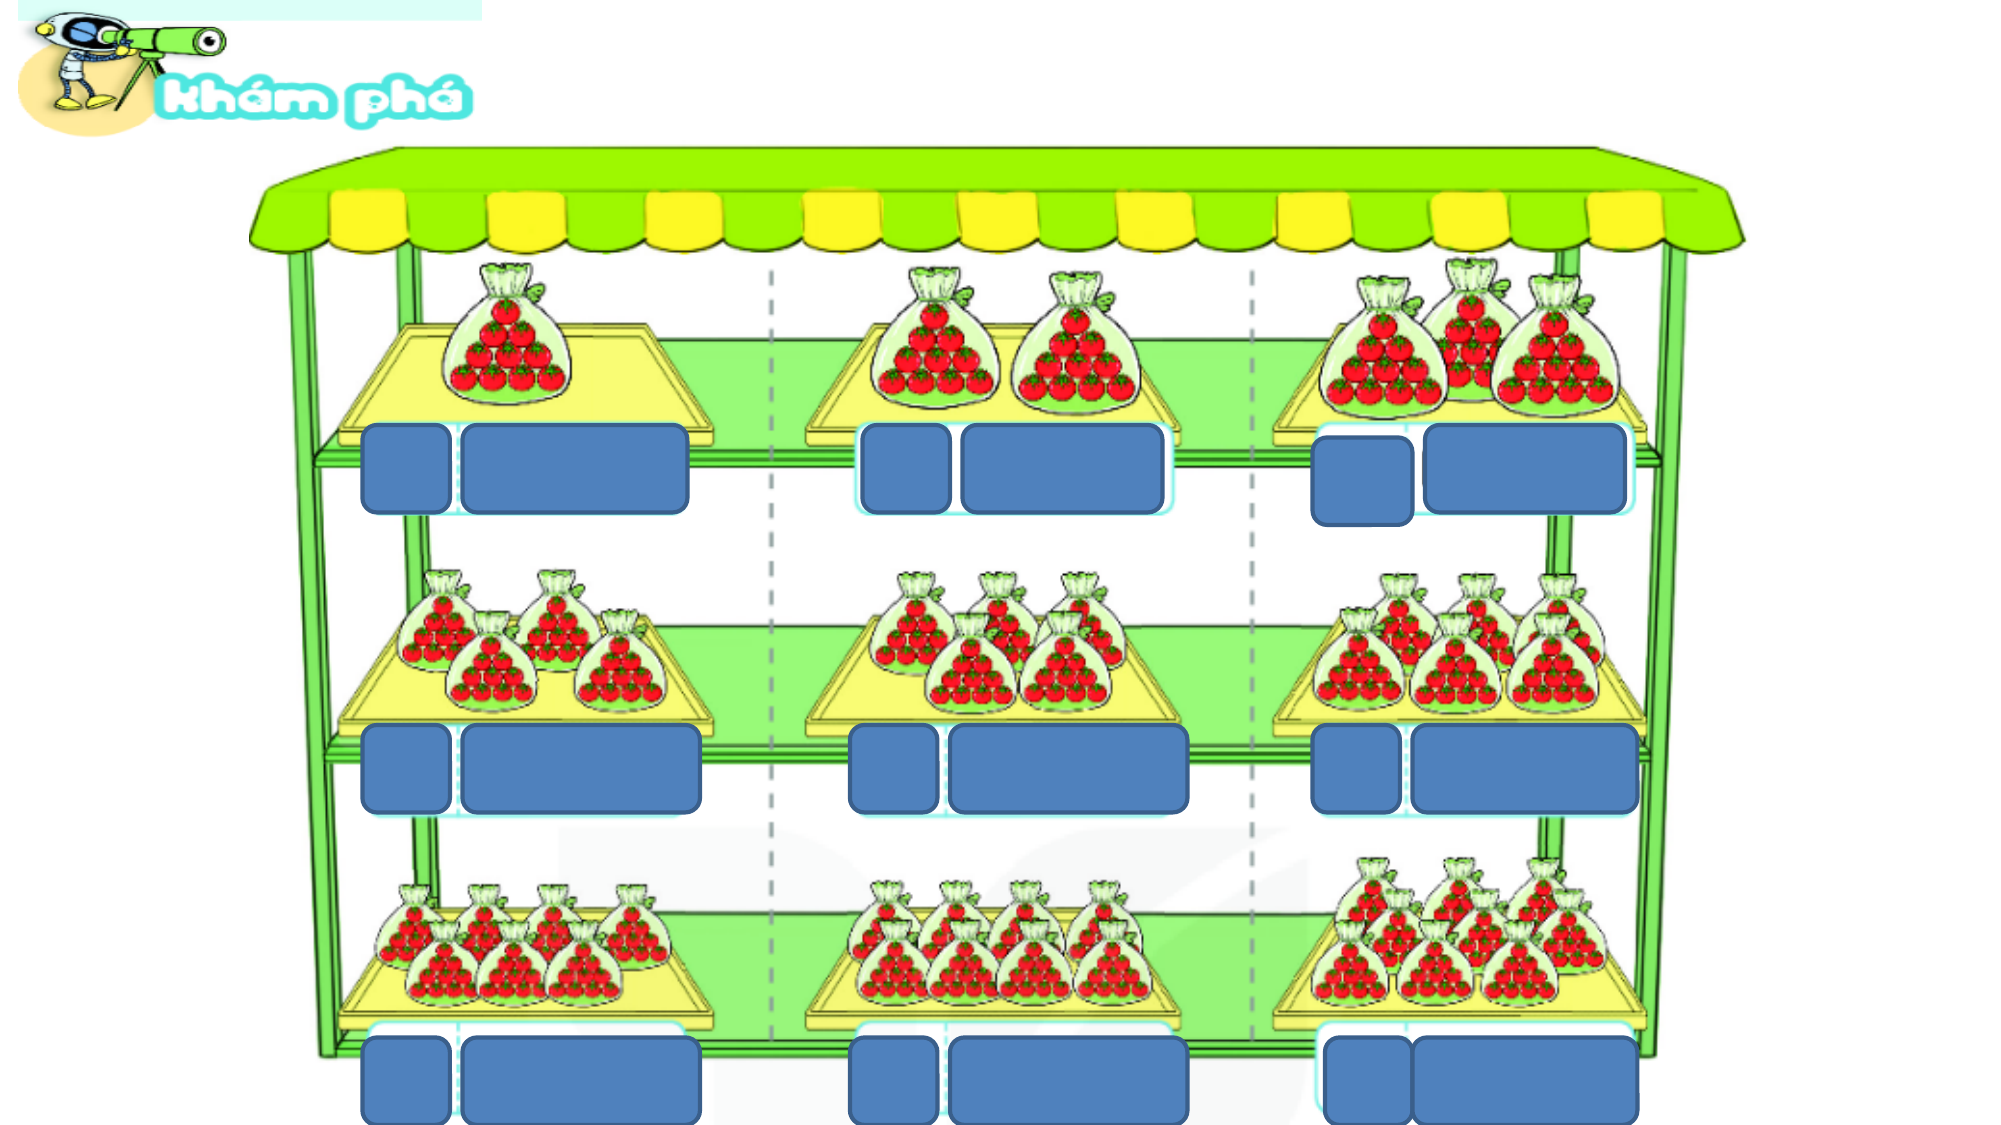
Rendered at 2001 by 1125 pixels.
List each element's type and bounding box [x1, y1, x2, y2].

picture [18, 0, 1751, 1125]
